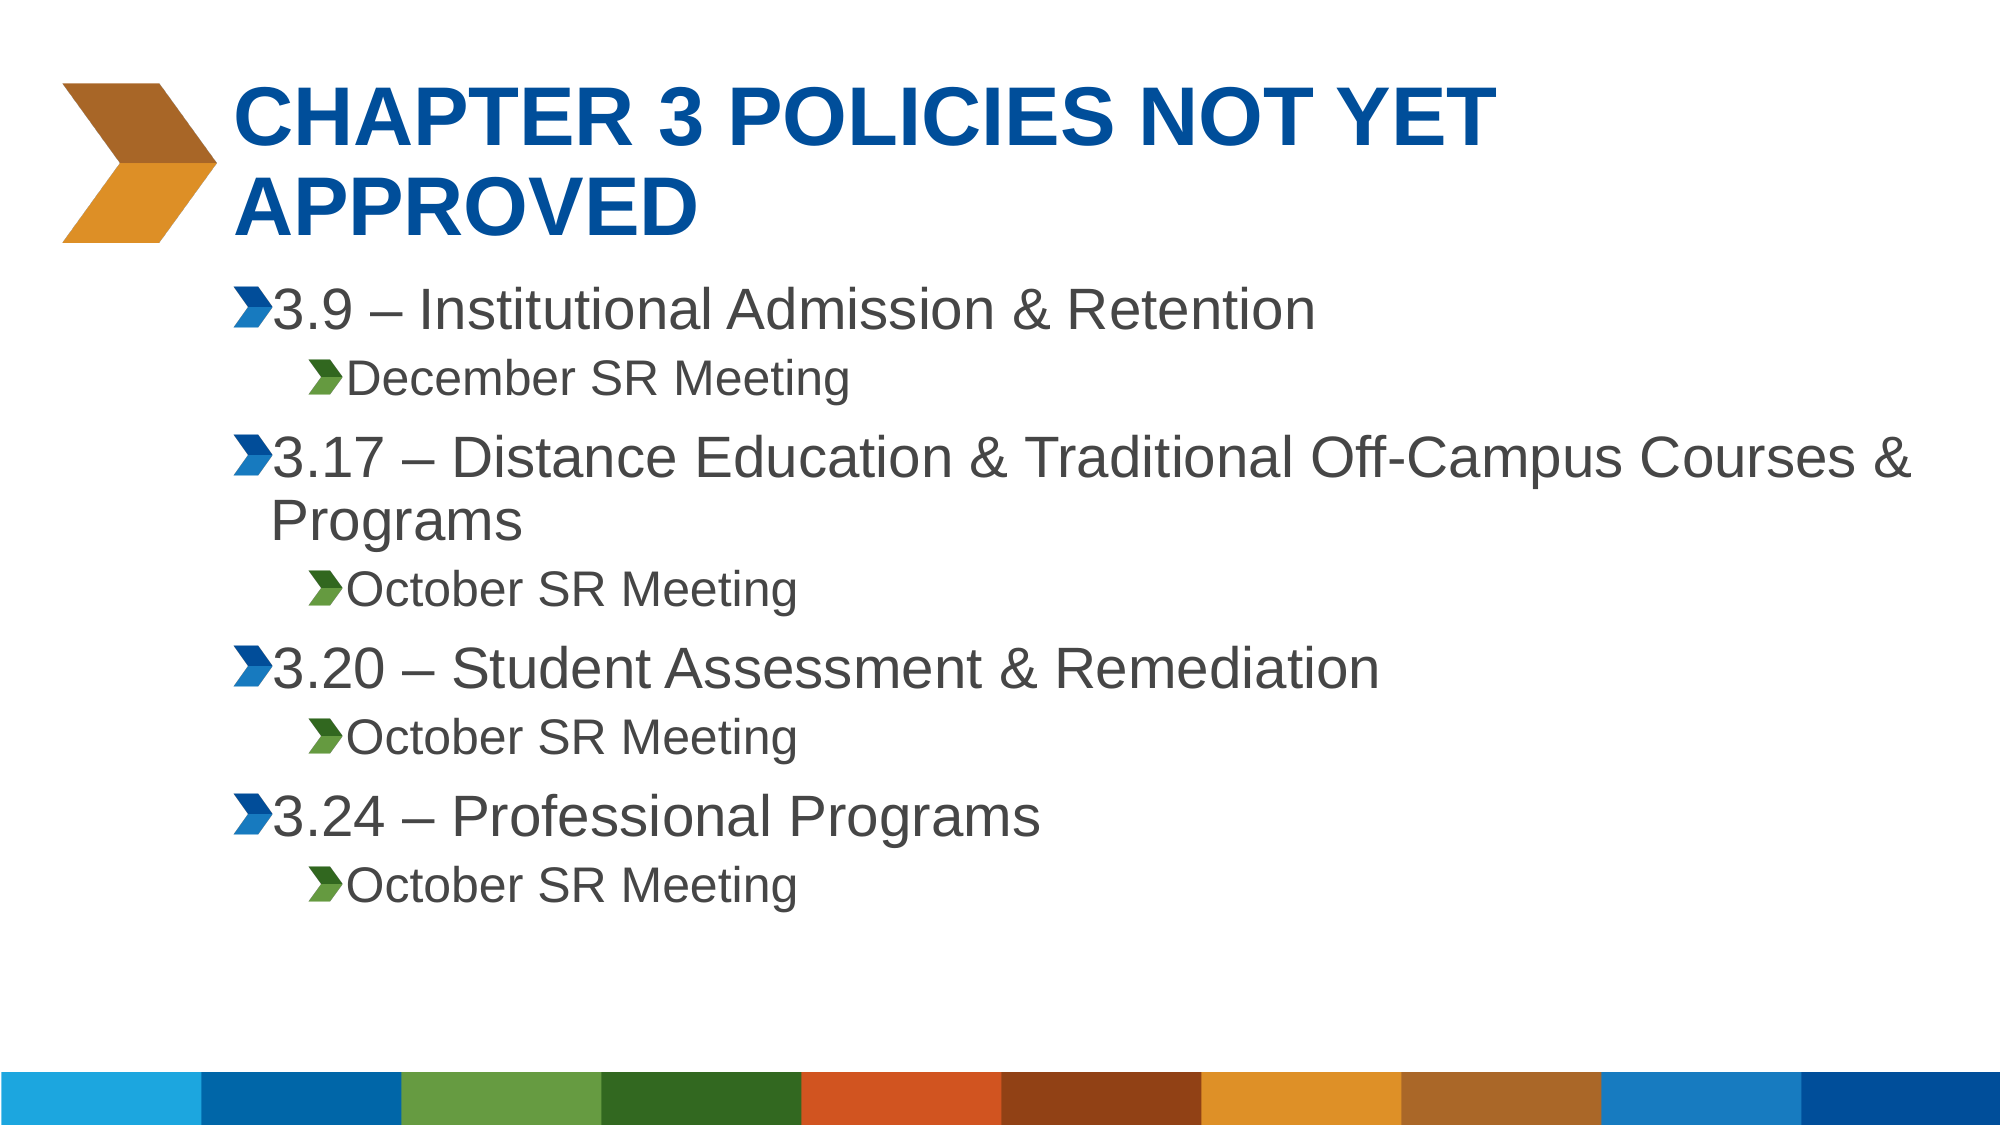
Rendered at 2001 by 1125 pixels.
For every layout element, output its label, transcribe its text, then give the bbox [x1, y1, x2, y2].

picture [233, 793, 274, 835]
picture [308, 359, 344, 395]
picture [203, 1072, 2000, 1125]
list 3.9 – Institutional Admission & Retention December SR Meeting 3.17 – Distance Education & Traditional Off-Campus Courses & Programs October SR Meeting 3.20 – Student Assessment & Remediation October SR Meeting 3.24 – Professional Programs October SR Meeting [218, 272, 1939, 998]
picture [233, 286, 274, 328]
picture [233, 645, 274, 687]
picture [0, 1072, 200, 1125]
picture [308, 718, 344, 754]
title Chapter 3 Policies not yet approved [218, 54, 1939, 272]
picture [308, 866, 344, 902]
picture [308, 570, 344, 606]
picture [61, 82, 218, 244]
picture [233, 434, 274, 476]
